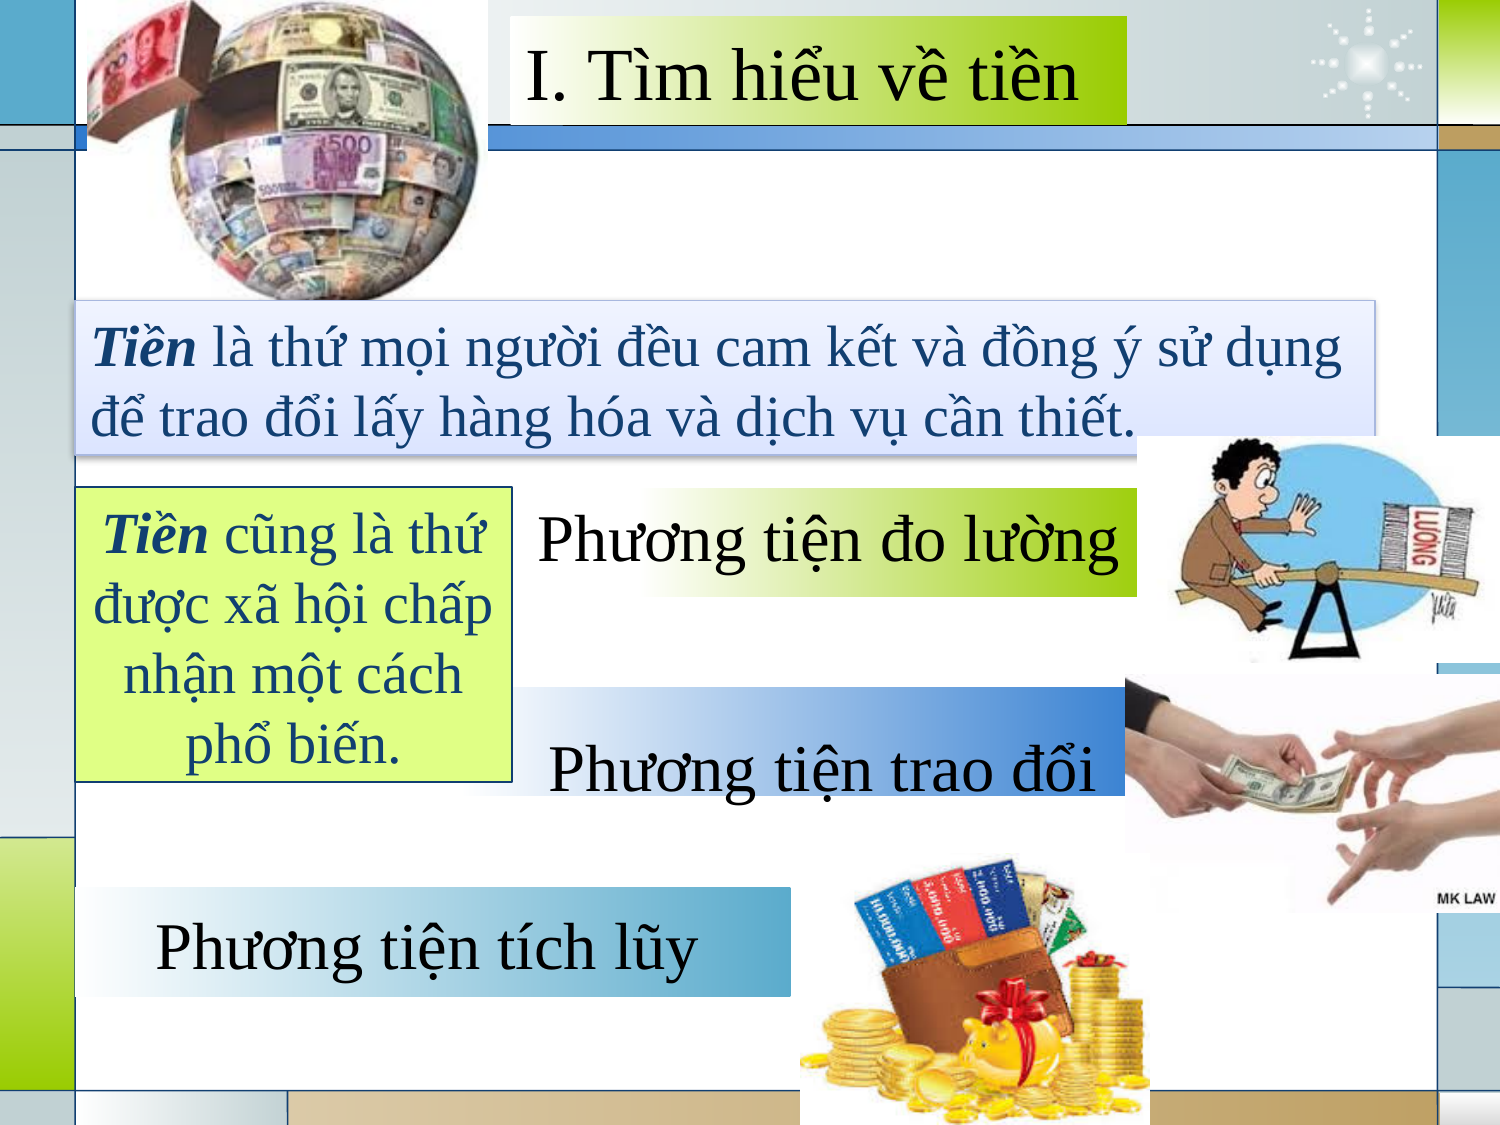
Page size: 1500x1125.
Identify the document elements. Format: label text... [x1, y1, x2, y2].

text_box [499, 436, 1500, 663]
text_box Tiền cũng là thứ được xã hội chấp nhận một cách phổ biến. [74, 487, 513, 783]
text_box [462, 674, 1500, 913]
text_box Tiền là thứ mọi người đều cam kết và đồng ý sử dụng để trao đổi lấy hàng hóa và dịch vụ cần thiết. [74, 300, 1376, 456]
picture [87, 0, 488, 313]
text_box I. Tìm hiểu về tiền [510, 16, 1127, 125]
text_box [74, 852, 1151, 1125]
